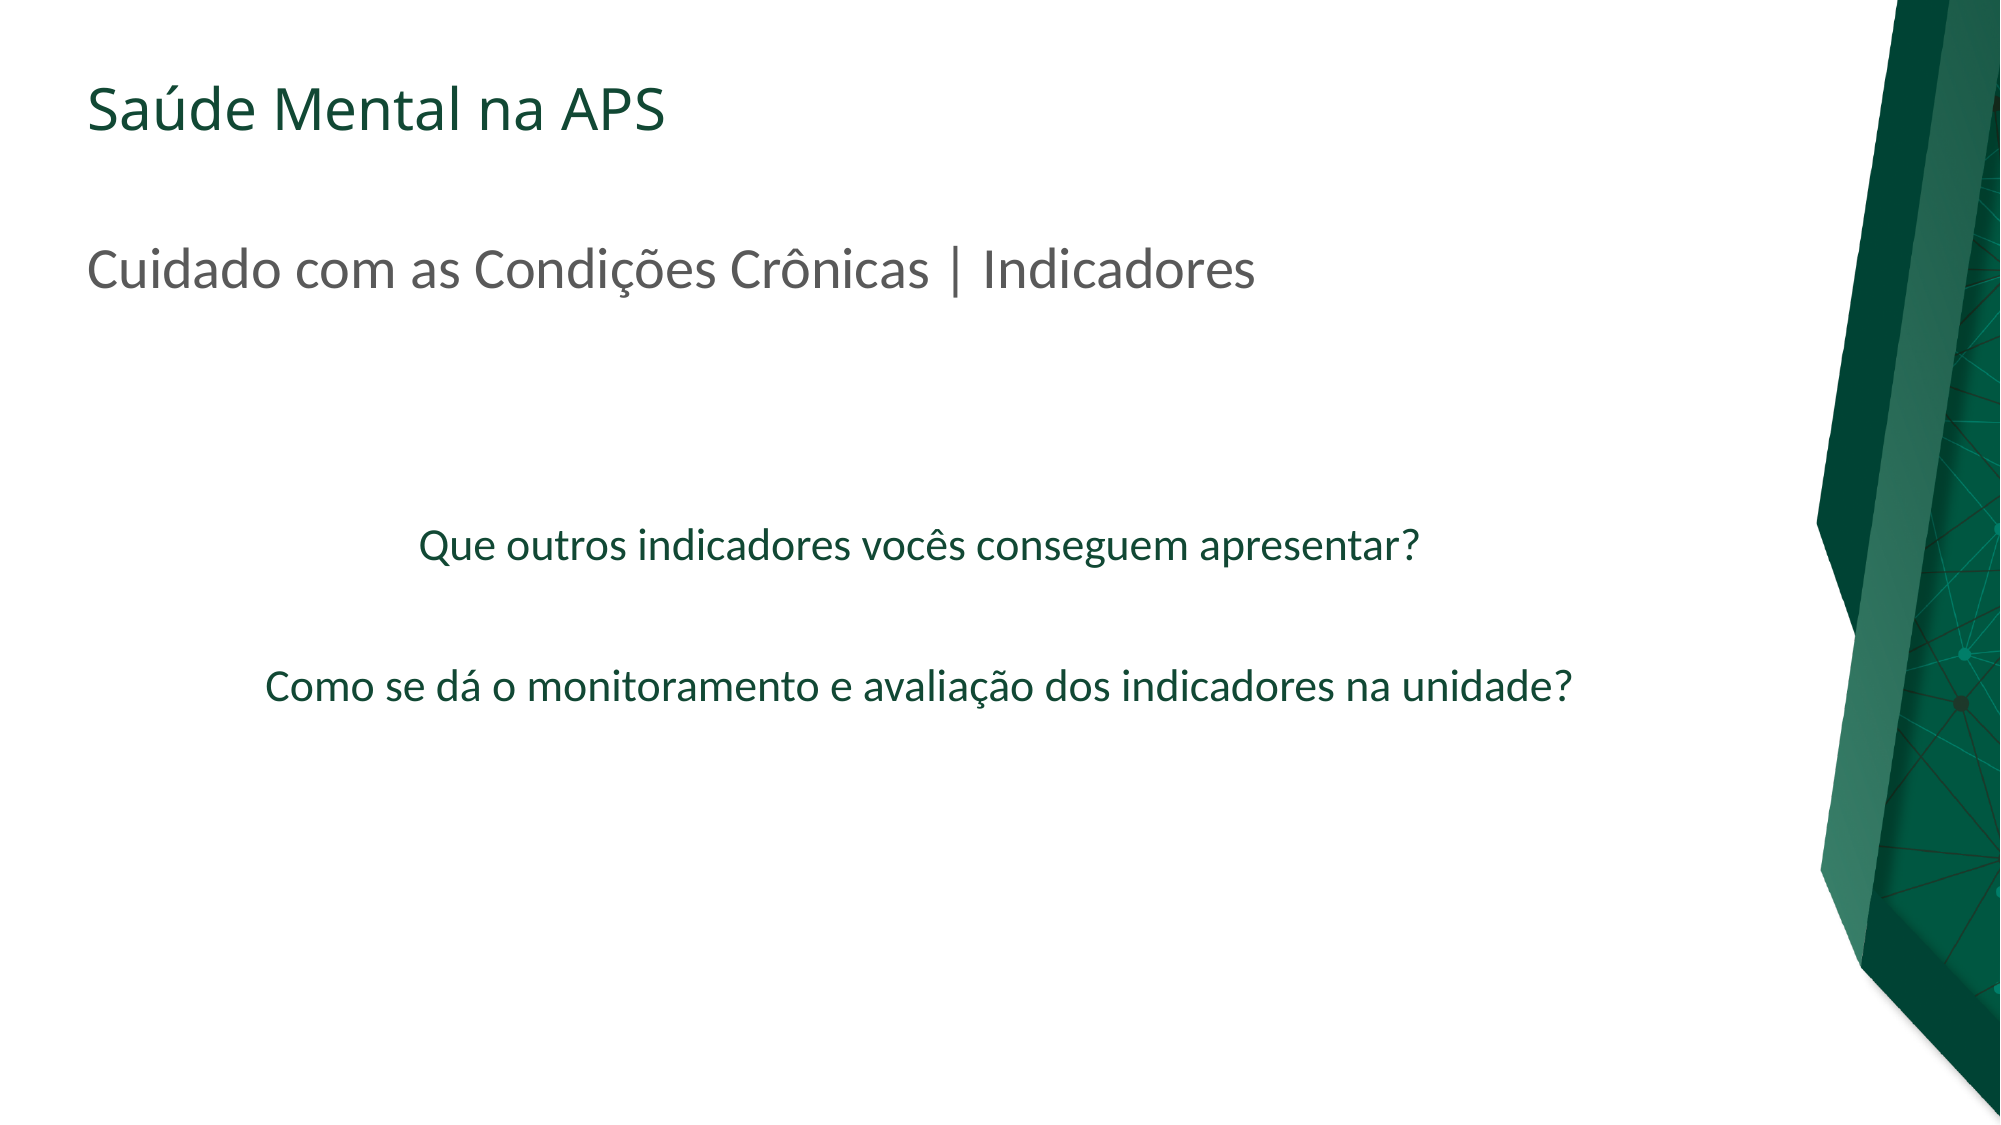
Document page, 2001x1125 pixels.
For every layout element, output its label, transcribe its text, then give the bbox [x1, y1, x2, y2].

picture [1816, 0, 2000, 1125]
list Que outros indicadores vocês conseguem apresentar? Como se dá o monitoramento e avaliação dos indicadores na unidade? [95, 513, 1745, 707]
title Cuidado com as Condições Crônicas | Indicadores [72, 160, 1722, 379]
